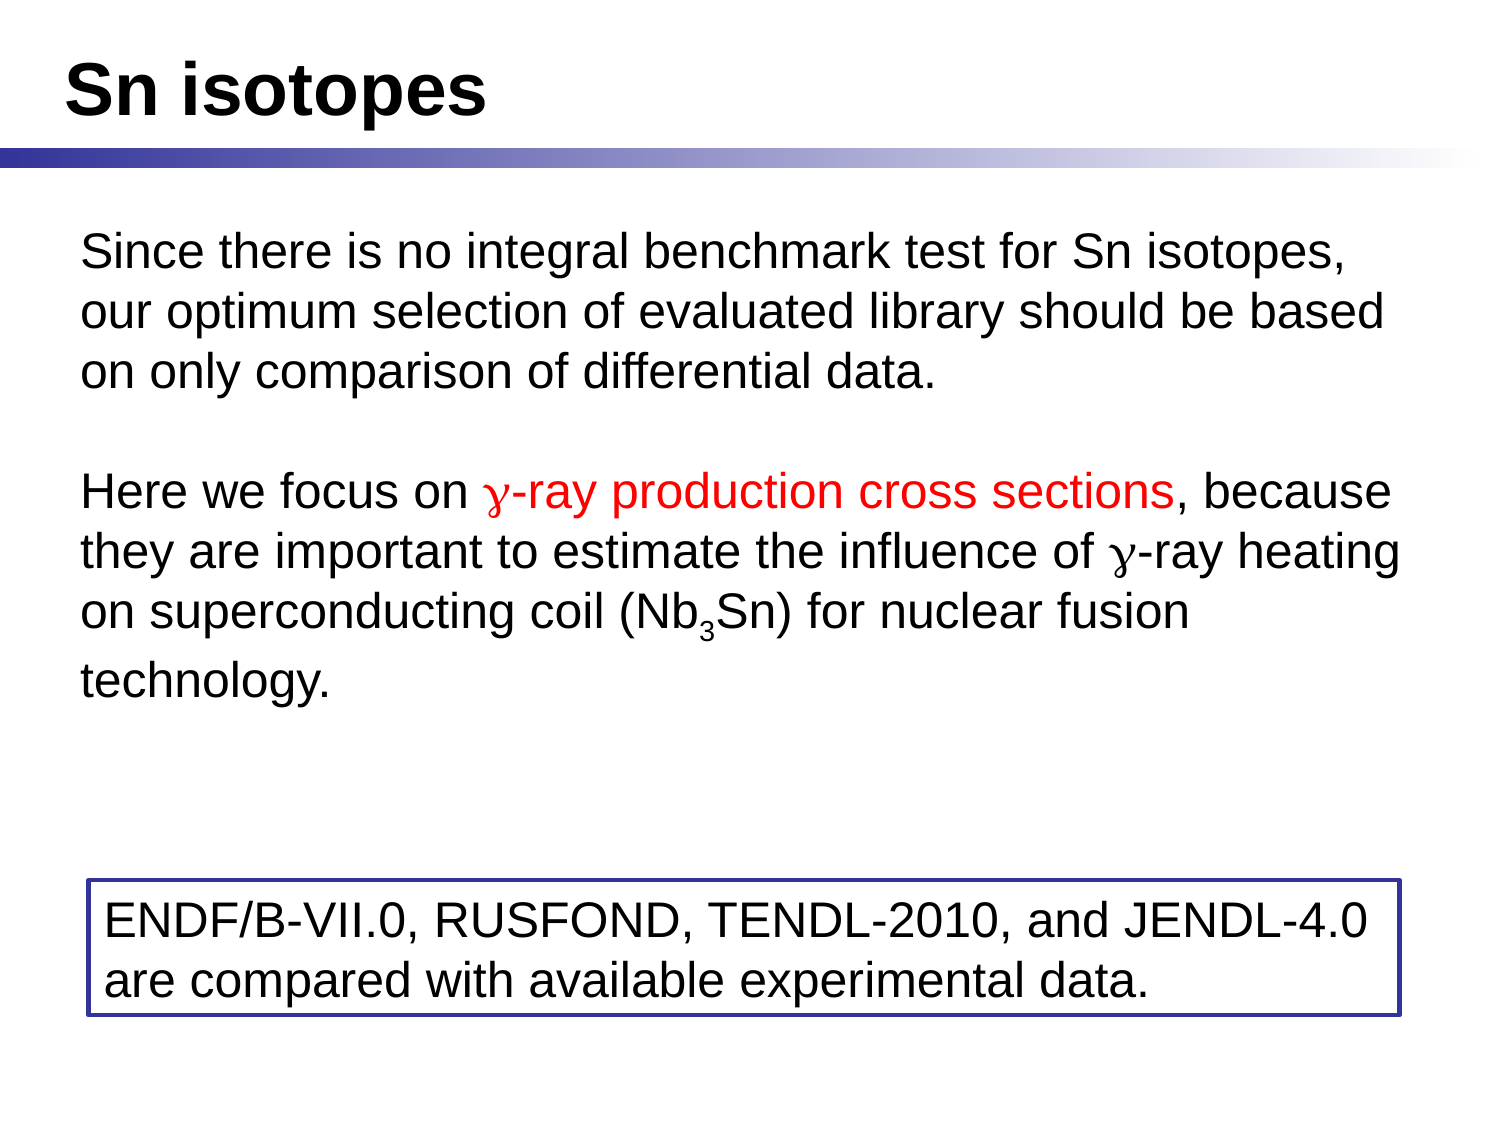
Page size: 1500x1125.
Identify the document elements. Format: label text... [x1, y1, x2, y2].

text_box [0, 148, 1475, 168]
text_box Sn isotopes [49, 33, 504, 138]
text_box Since there is no integral benchmark test for Sn isotopes, our optimum selection of evaluated library should be based on only comparison of differential data. Here we focus on g-ray production cross sections, because they are important to estimate the influence of g-ray heating on superconducting coil (Nb3Sn) for nuclear fusion technology. [64, 211, 1436, 715]
text_box ENDF/B-VII.0, RUSFOND, TENDL-2010, and JENDL-4.0 are compared with available experimental data. [86, 878, 1402, 1017]
